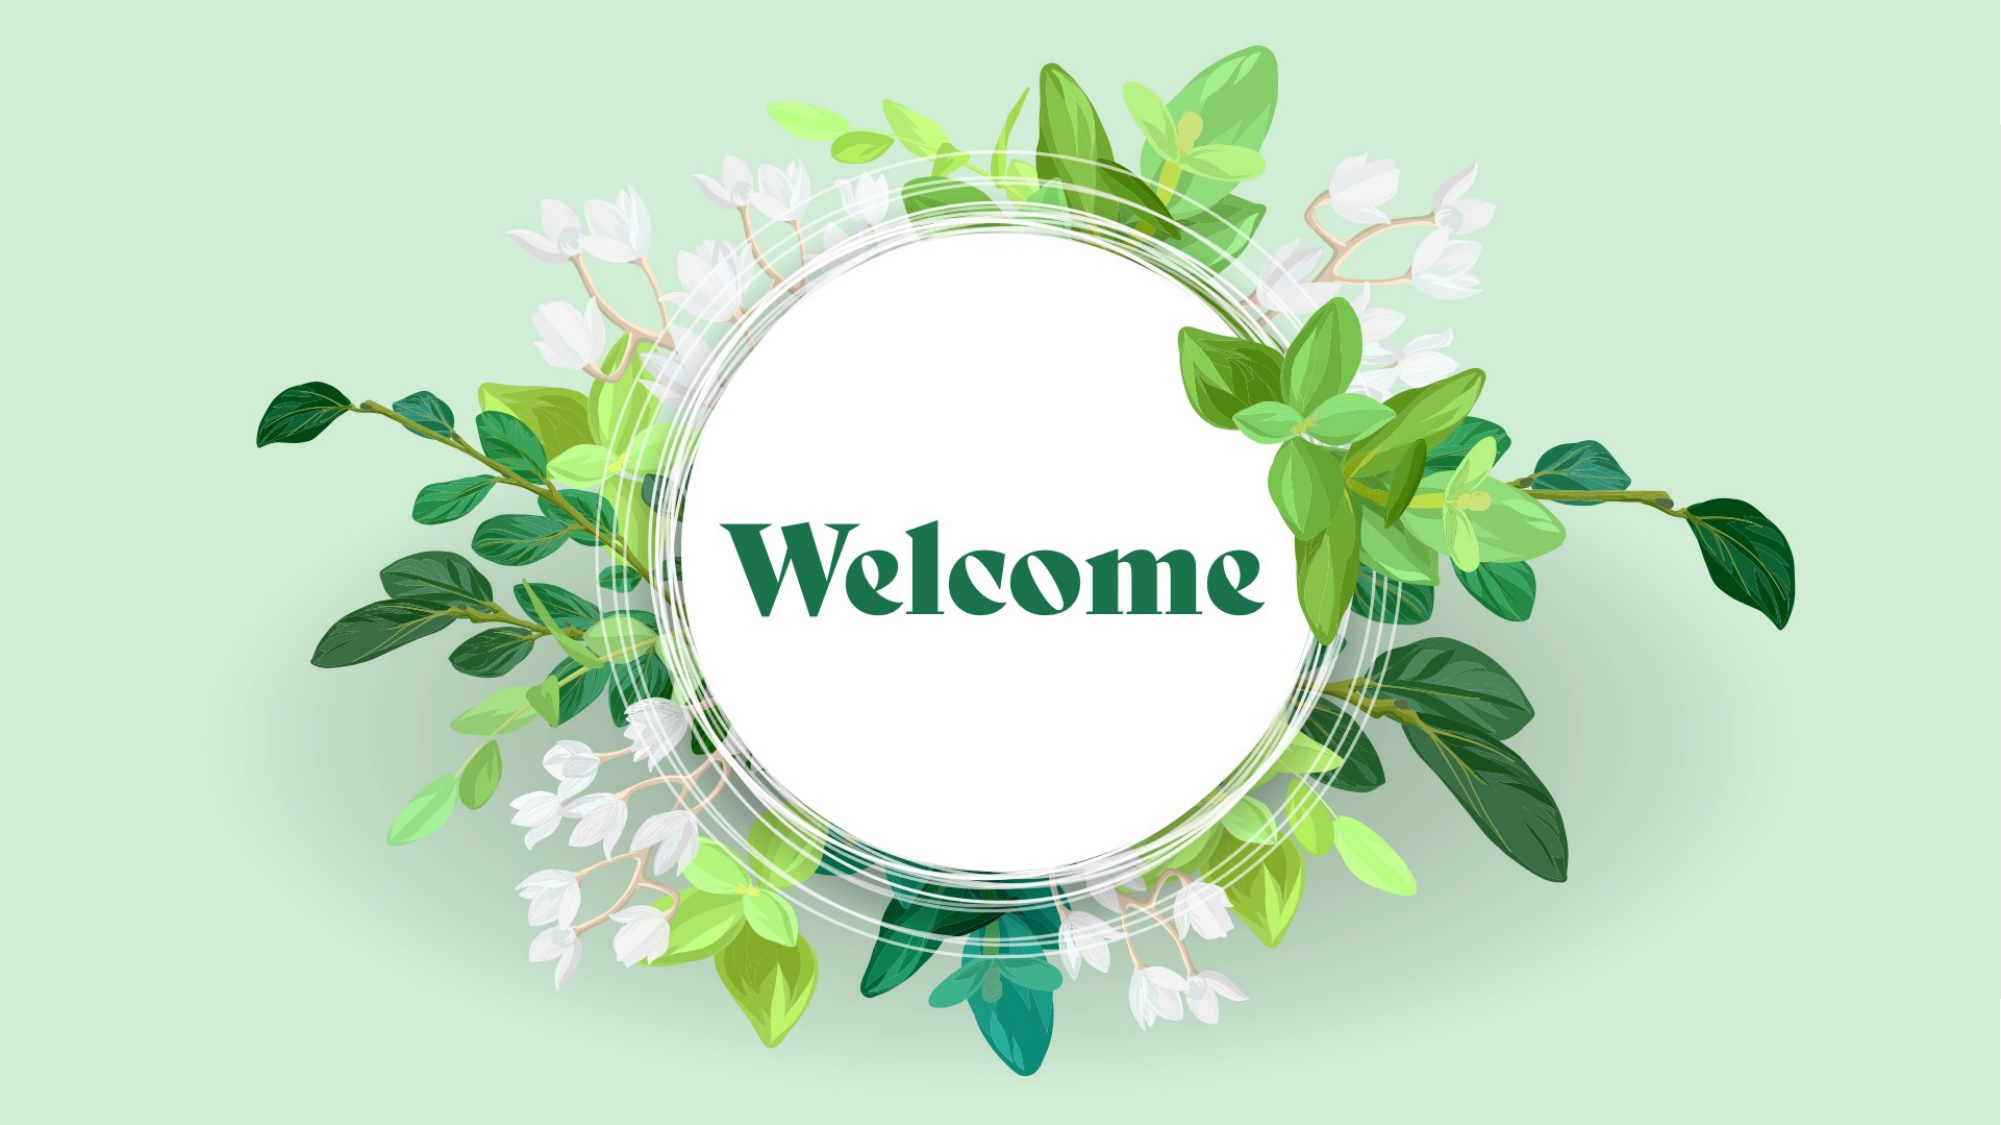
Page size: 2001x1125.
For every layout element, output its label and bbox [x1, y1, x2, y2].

list [0, 0, 2000, 1125]
